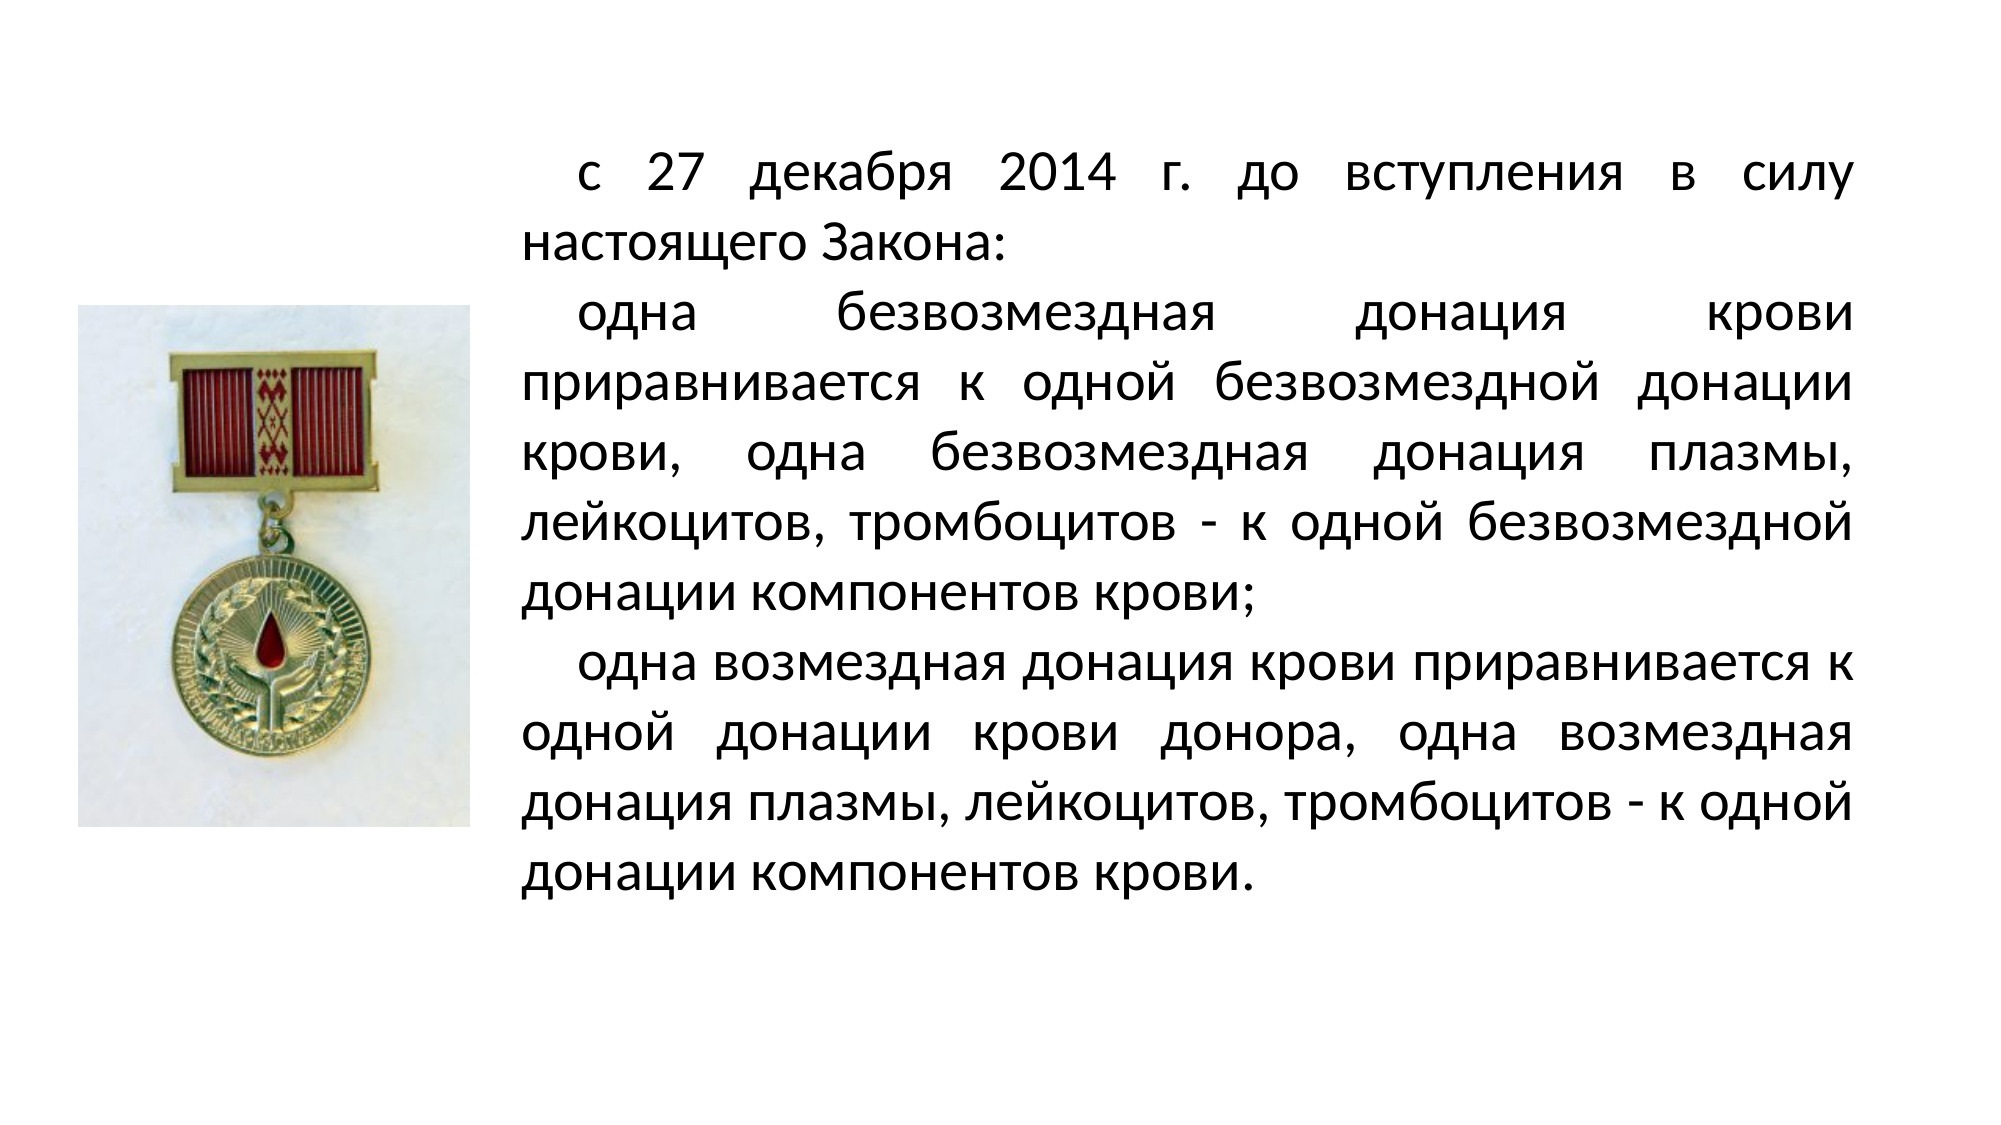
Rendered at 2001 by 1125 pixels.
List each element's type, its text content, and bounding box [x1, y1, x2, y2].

text_box с 27 декабря 2014 г. до вступления в силу настоящего Закона: одна безвозмездная донация крови приравнивается к одной безвозмездной донации крови, одна безвозмездная донация плазмы, лейкоцитов, тромбоцитов - к одной безвозмездной донации компонентов крови; одна возмездная донация крови приравнивается к одной донации крови донора, одна возмездная донация плазмы, лейкоцитов, тромбоцитов - к одной донации компонентов крови. [506, 124, 1870, 910]
picture [78, 305, 470, 827]
